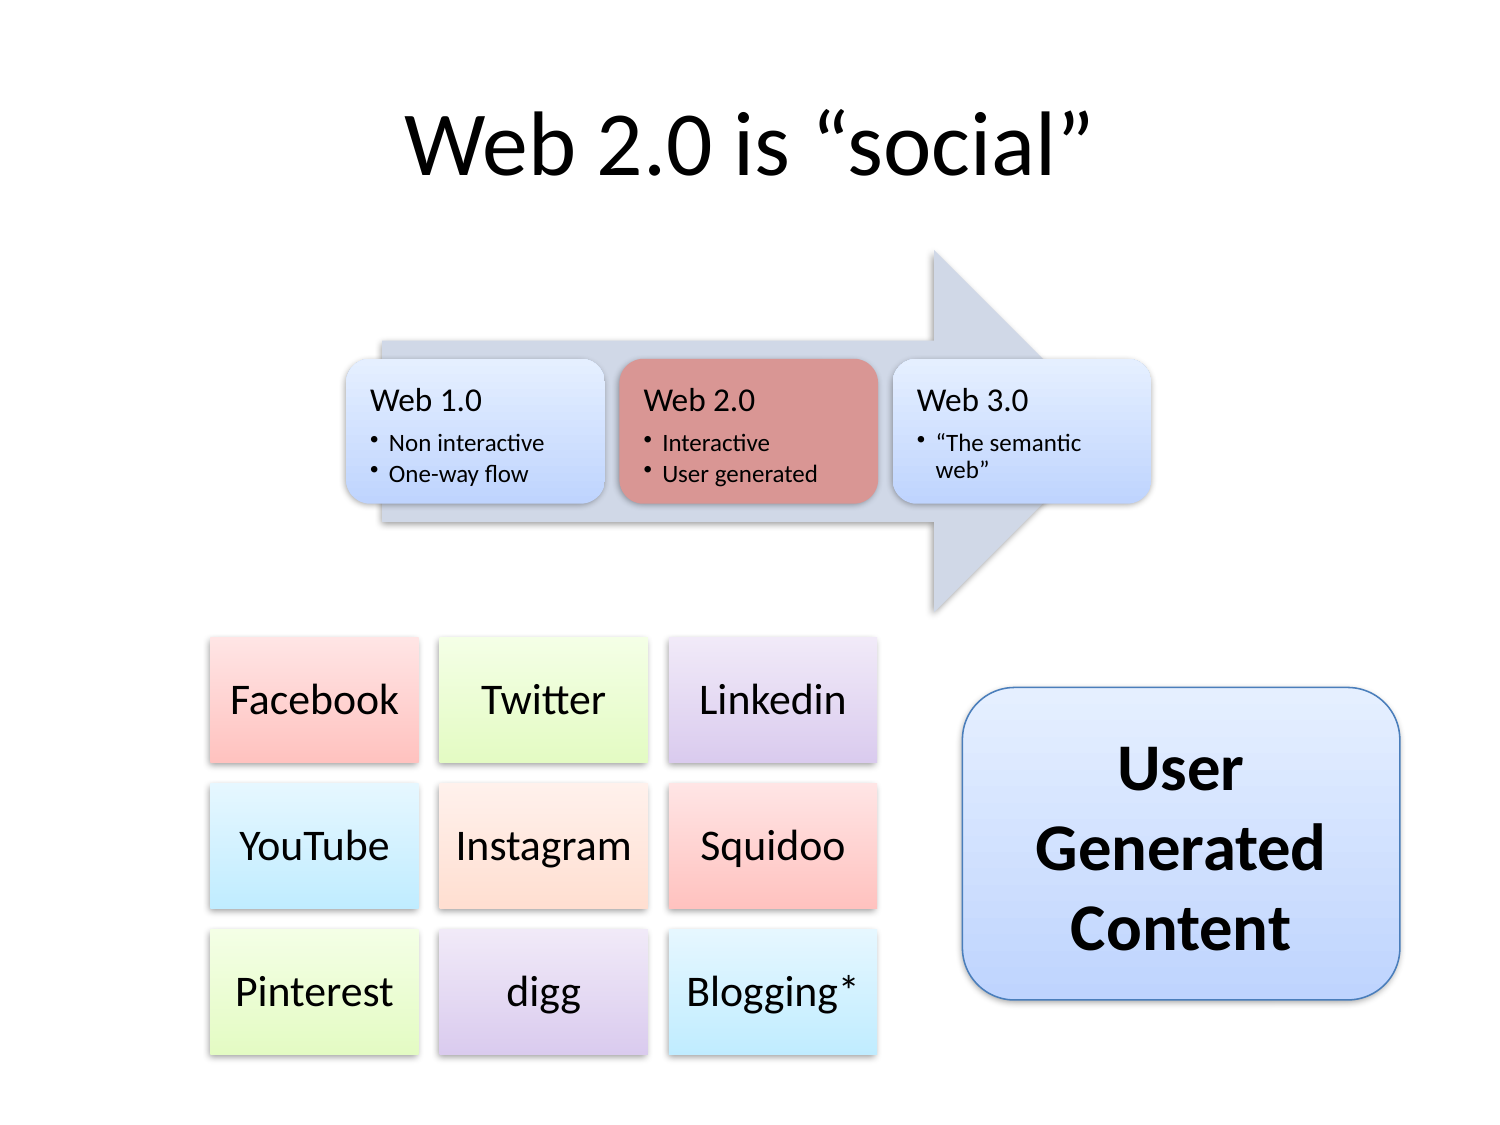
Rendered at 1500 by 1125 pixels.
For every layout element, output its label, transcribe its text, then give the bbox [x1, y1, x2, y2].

text_box User Generated Content [961, 686, 1401, 1001]
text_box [149, 637, 938, 1056]
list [317, 249, 1181, 613]
title Web 2.0 is “social” [75, 45, 1425, 233]
